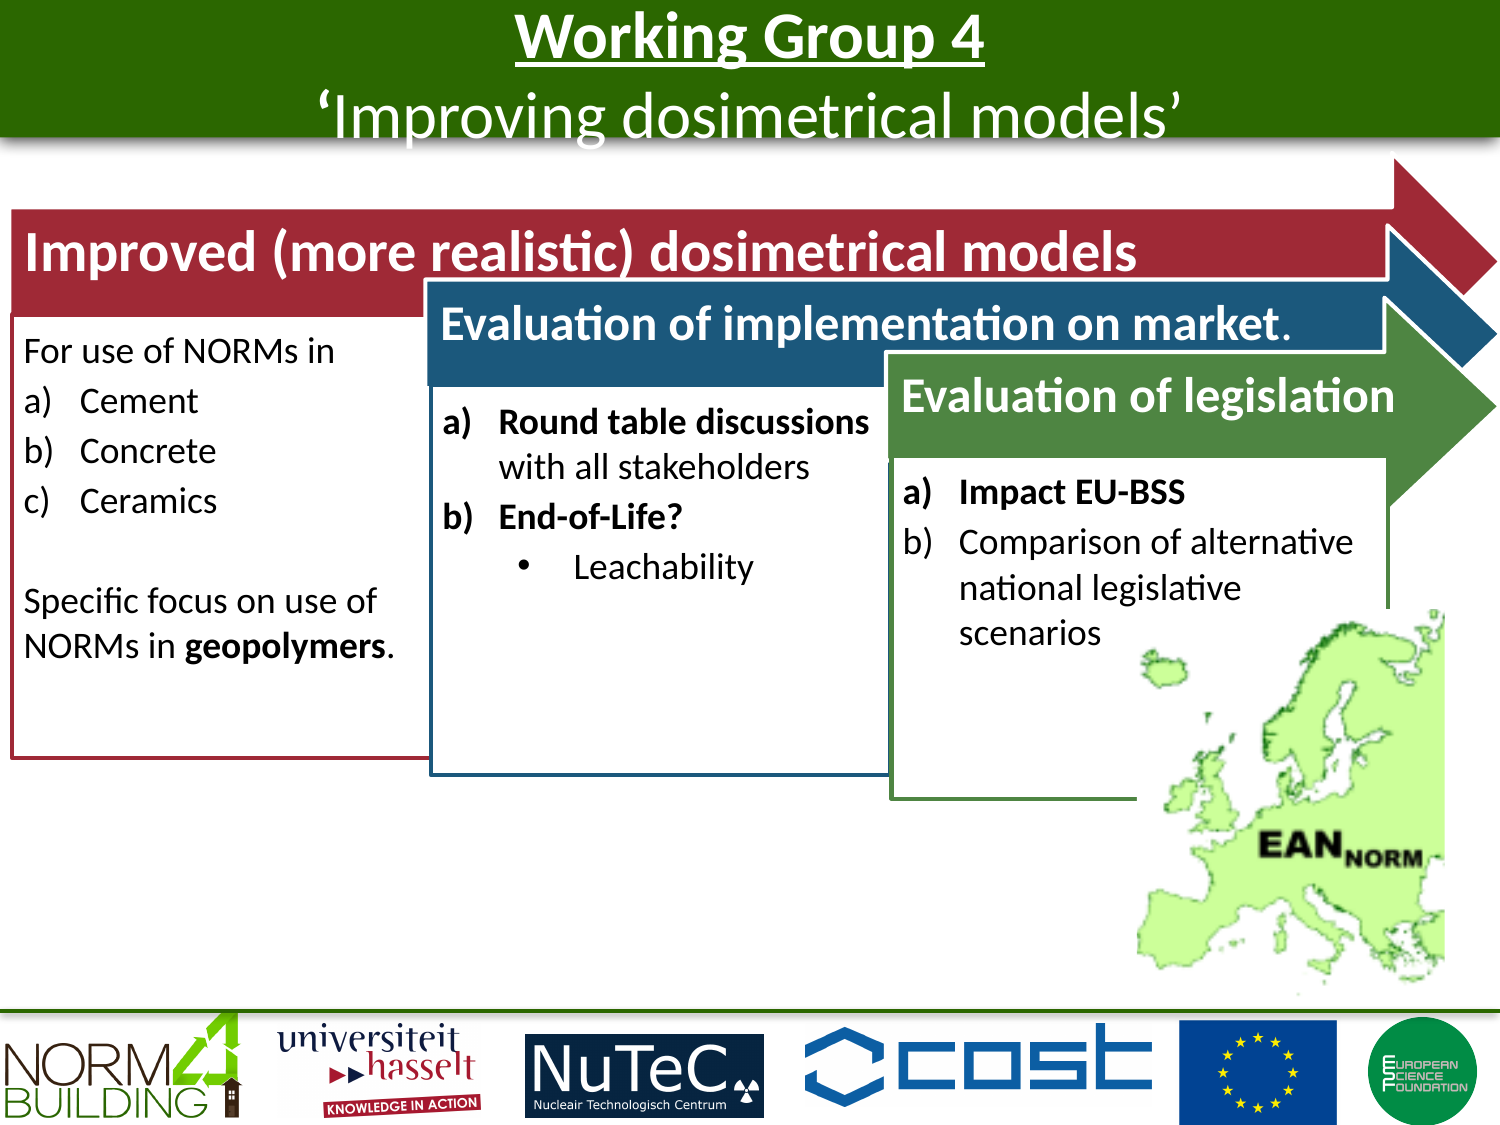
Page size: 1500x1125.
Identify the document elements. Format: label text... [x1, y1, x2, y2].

picture [5, 1013, 243, 1118]
text_box Round table discussions with all stakeholders End-of-Life? Leachability [429, 383, 889, 777]
text_box Improved (more realistic) dosimetrical models [7, 150, 1500, 318]
picture [805, 1023, 1152, 1107]
text_box Impact EU-BSS Comparison of alternative national legislative scenarios [889, 454, 1390, 801]
text_box Working Group 4 ‘Improving dosimetrical models’ [0, 0, 1500, 149]
text_box Evaluation of implementation on market. [423, 223, 1500, 391]
picture [1136, 609, 1446, 999]
picture [277, 1023, 481, 1118]
picture [1175, 1016, 1341, 1125]
picture [525, 1034, 764, 1118]
text_box For use of NORMs in Cement Concrete Ceramics Specific focus on use of NORMs in geopolymers. [10, 312, 429, 760]
picture [1364, 1013, 1481, 1125]
text_box Evaluation of legislation [883, 295, 1500, 513]
